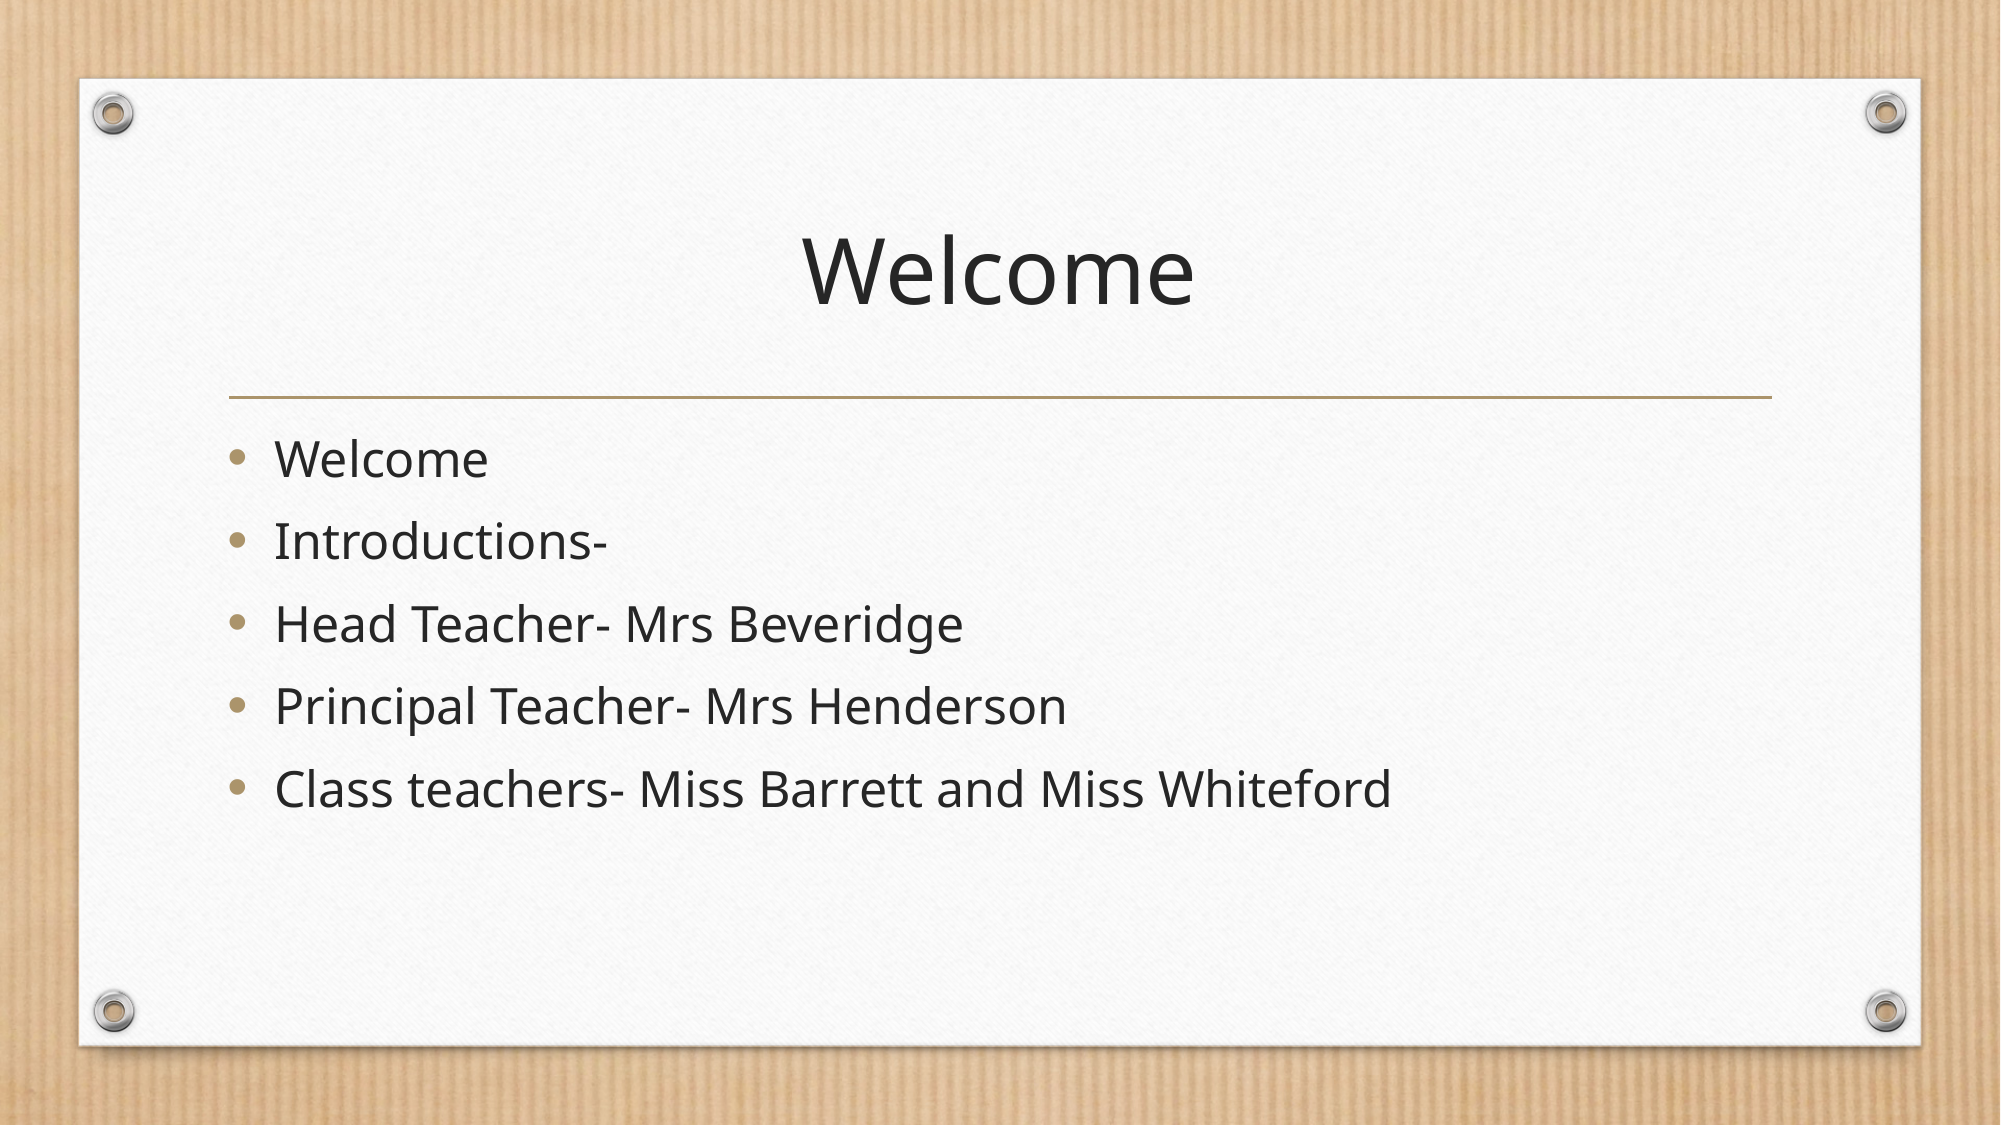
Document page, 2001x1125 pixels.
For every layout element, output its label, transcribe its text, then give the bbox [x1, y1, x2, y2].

title Welcome [212, 161, 1788, 375]
list Welcome Introductions- Head Teacher- Mrs Beveridge Principal Teacher- Mrs Henderson Class teachers- Miss Barrett and Miss Whiteford [212, 419, 1788, 964]
picture [0, 0, 2001, 1125]
